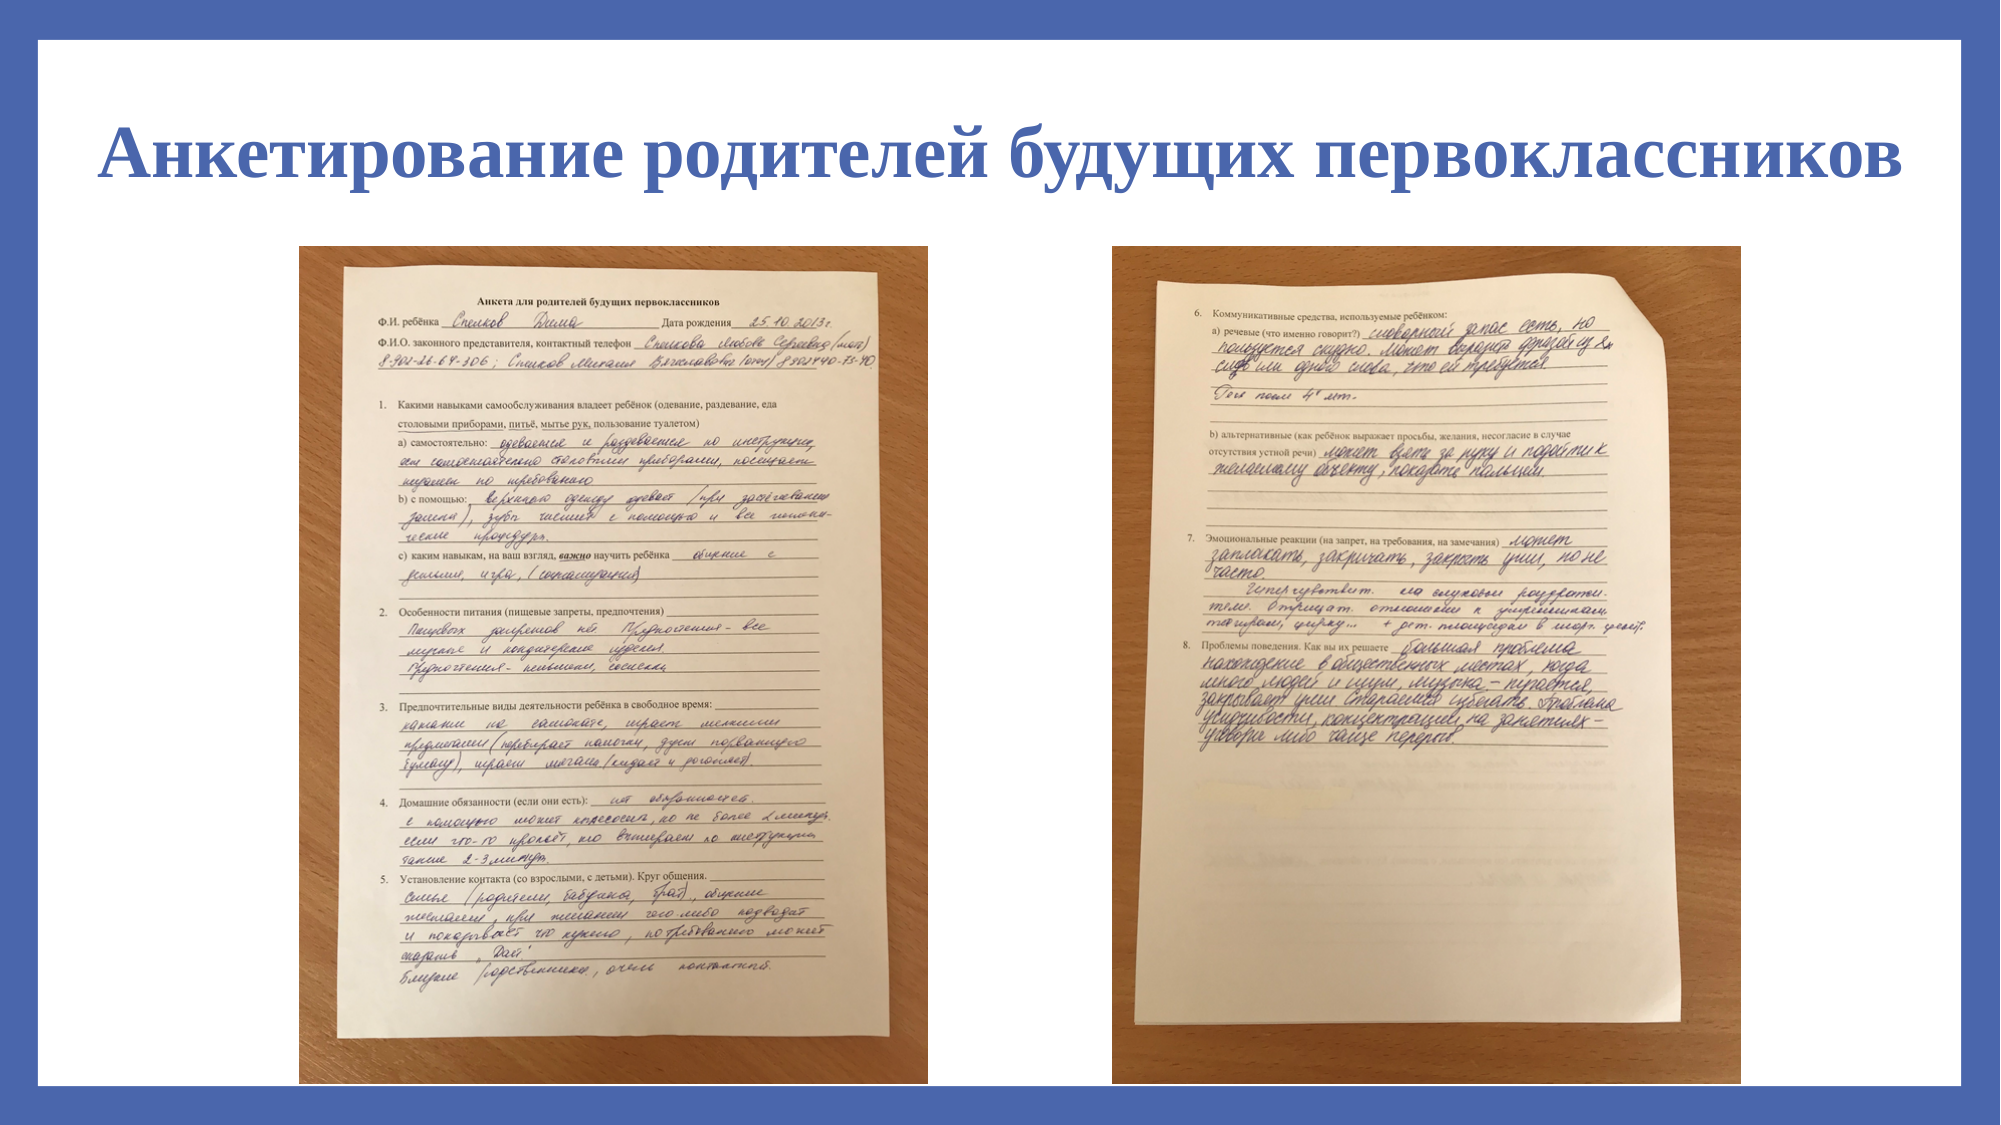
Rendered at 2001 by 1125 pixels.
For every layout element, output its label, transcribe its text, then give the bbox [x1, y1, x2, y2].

picture [1112, 245, 1741, 1084]
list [299, 245, 928, 1084]
title Анкетирование родителей будущих первоклассников [34, 41, 1968, 266]
